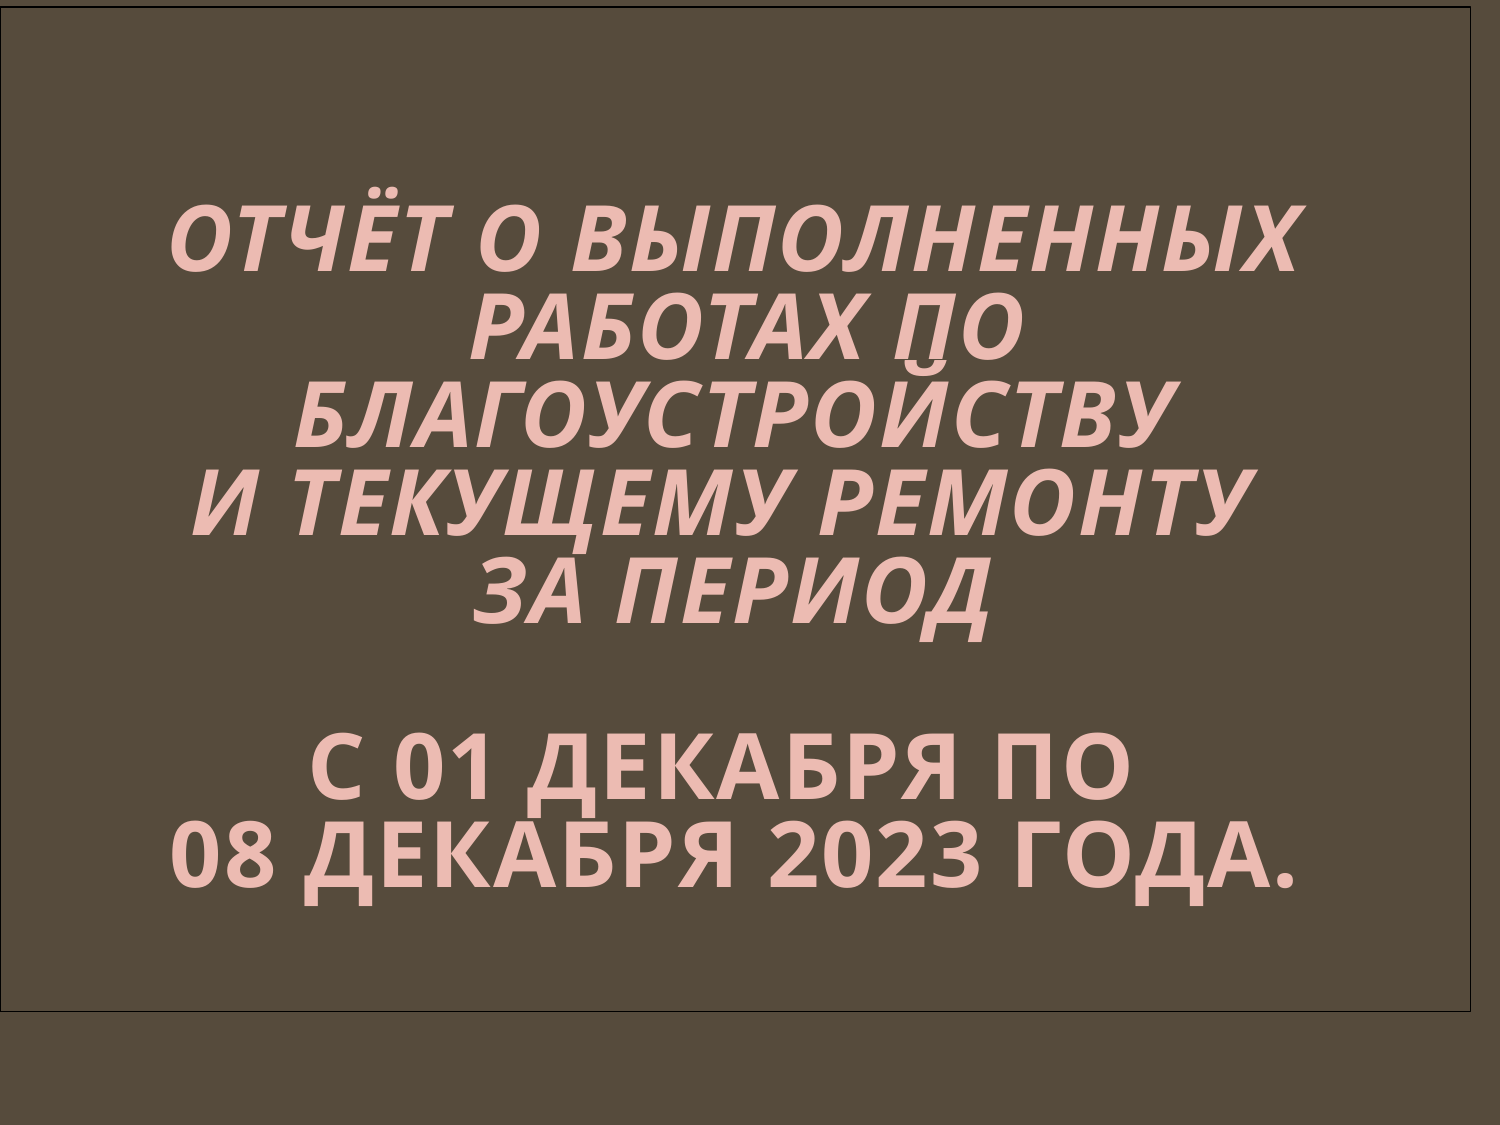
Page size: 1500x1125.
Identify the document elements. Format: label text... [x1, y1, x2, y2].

title Отчёт о выполненных работах по благоустройству и текущему ремонту за период с 01 декабря по 08 декабря 2023 года. [0, 6, 1471, 1012]
text_box [725, 537, 775, 588]
